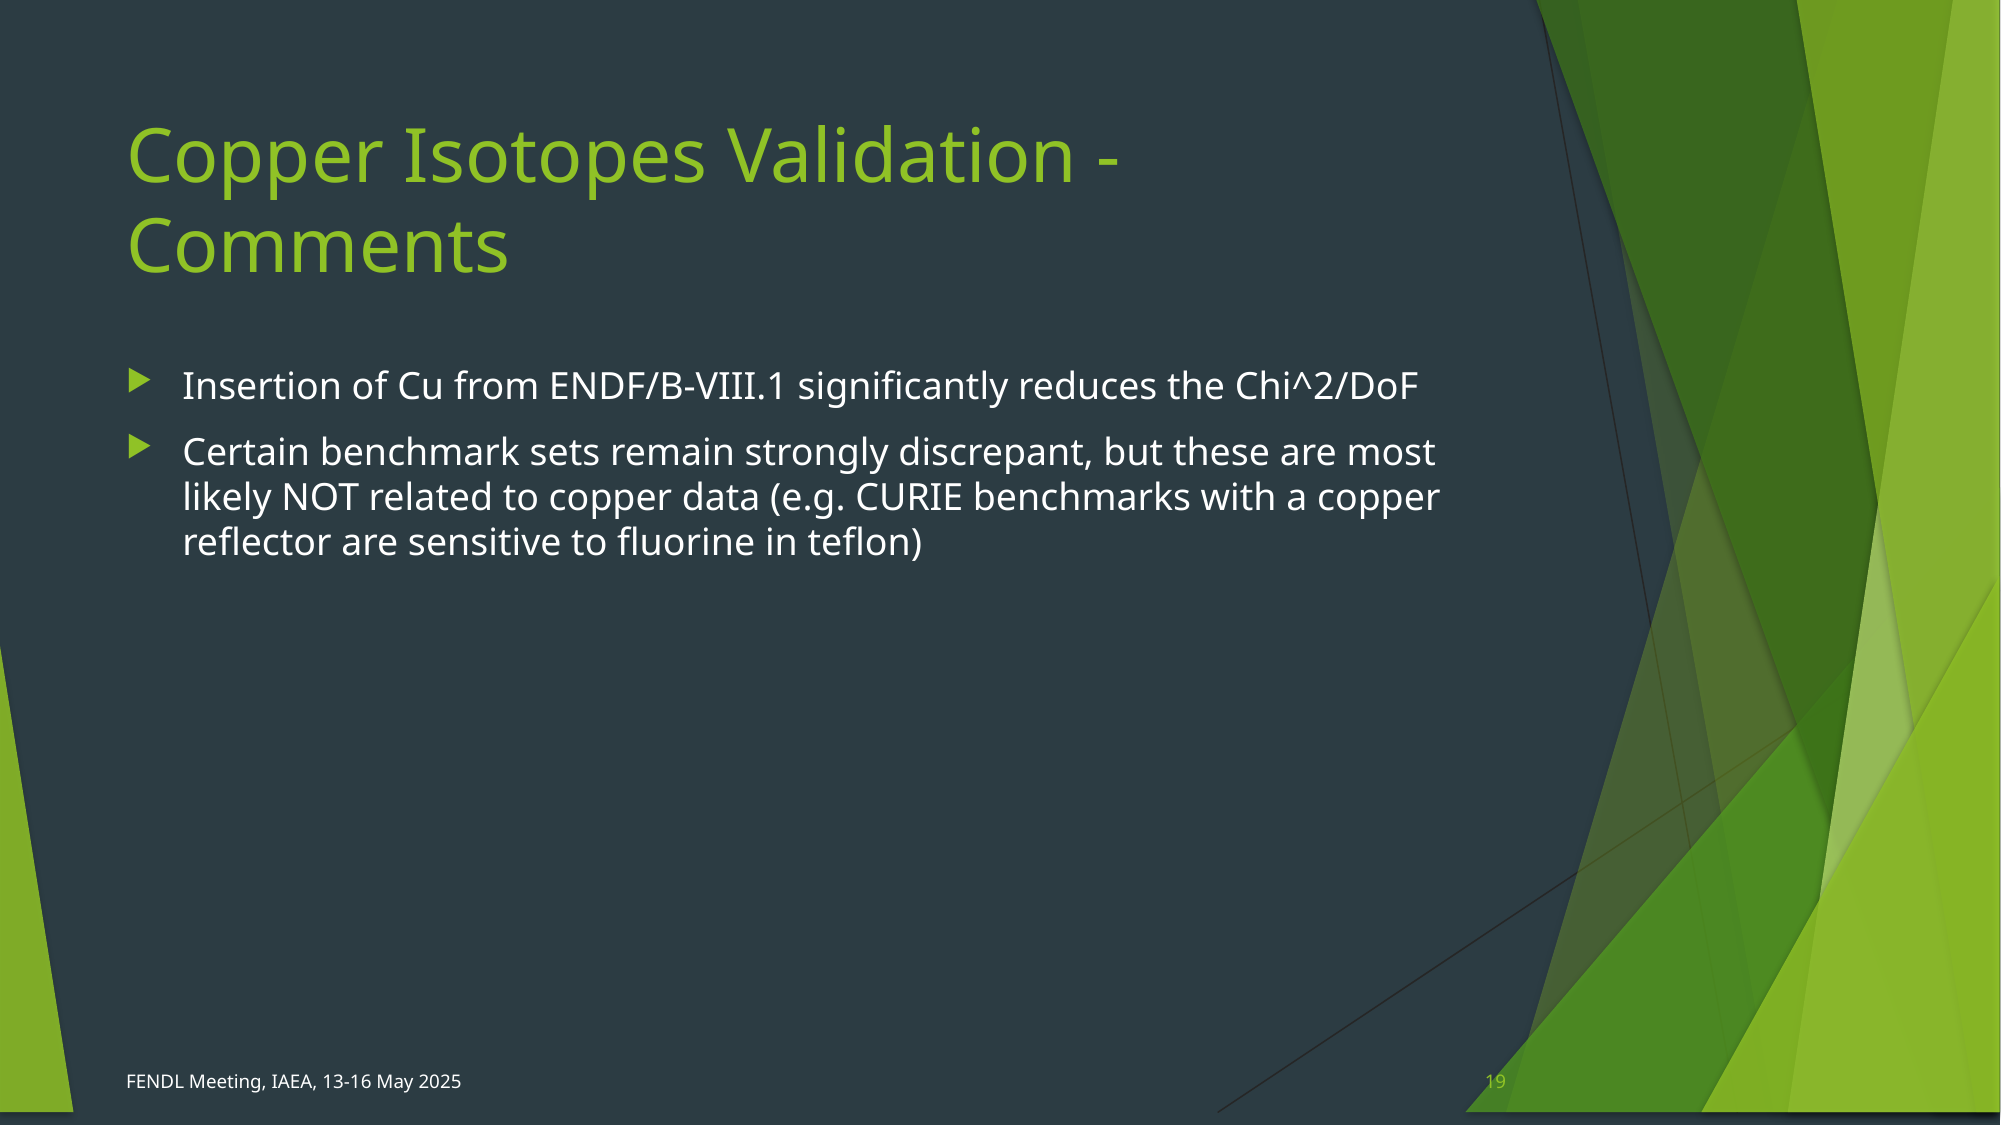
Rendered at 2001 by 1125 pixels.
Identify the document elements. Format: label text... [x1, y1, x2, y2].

footer FENDL Meeting, IAEA, 13-16 May 2025 [111, 1052, 1145, 1113]
title Copper Isotopes Validation - Comments [111, 99, 1522, 317]
list Insertion of Cu from ENDF/B-VIII.1 significantly reduces the Chi^2/DoF Certain benchmark sets remain strongly discrepant, but these are most likely NOT related to copper data (e.g. CURIE benchmarks with a copper reflector are sensitive to fluorine in teflon) [111, 354, 1522, 992]
slide_number 19 [1409, 1052, 1522, 1113]
